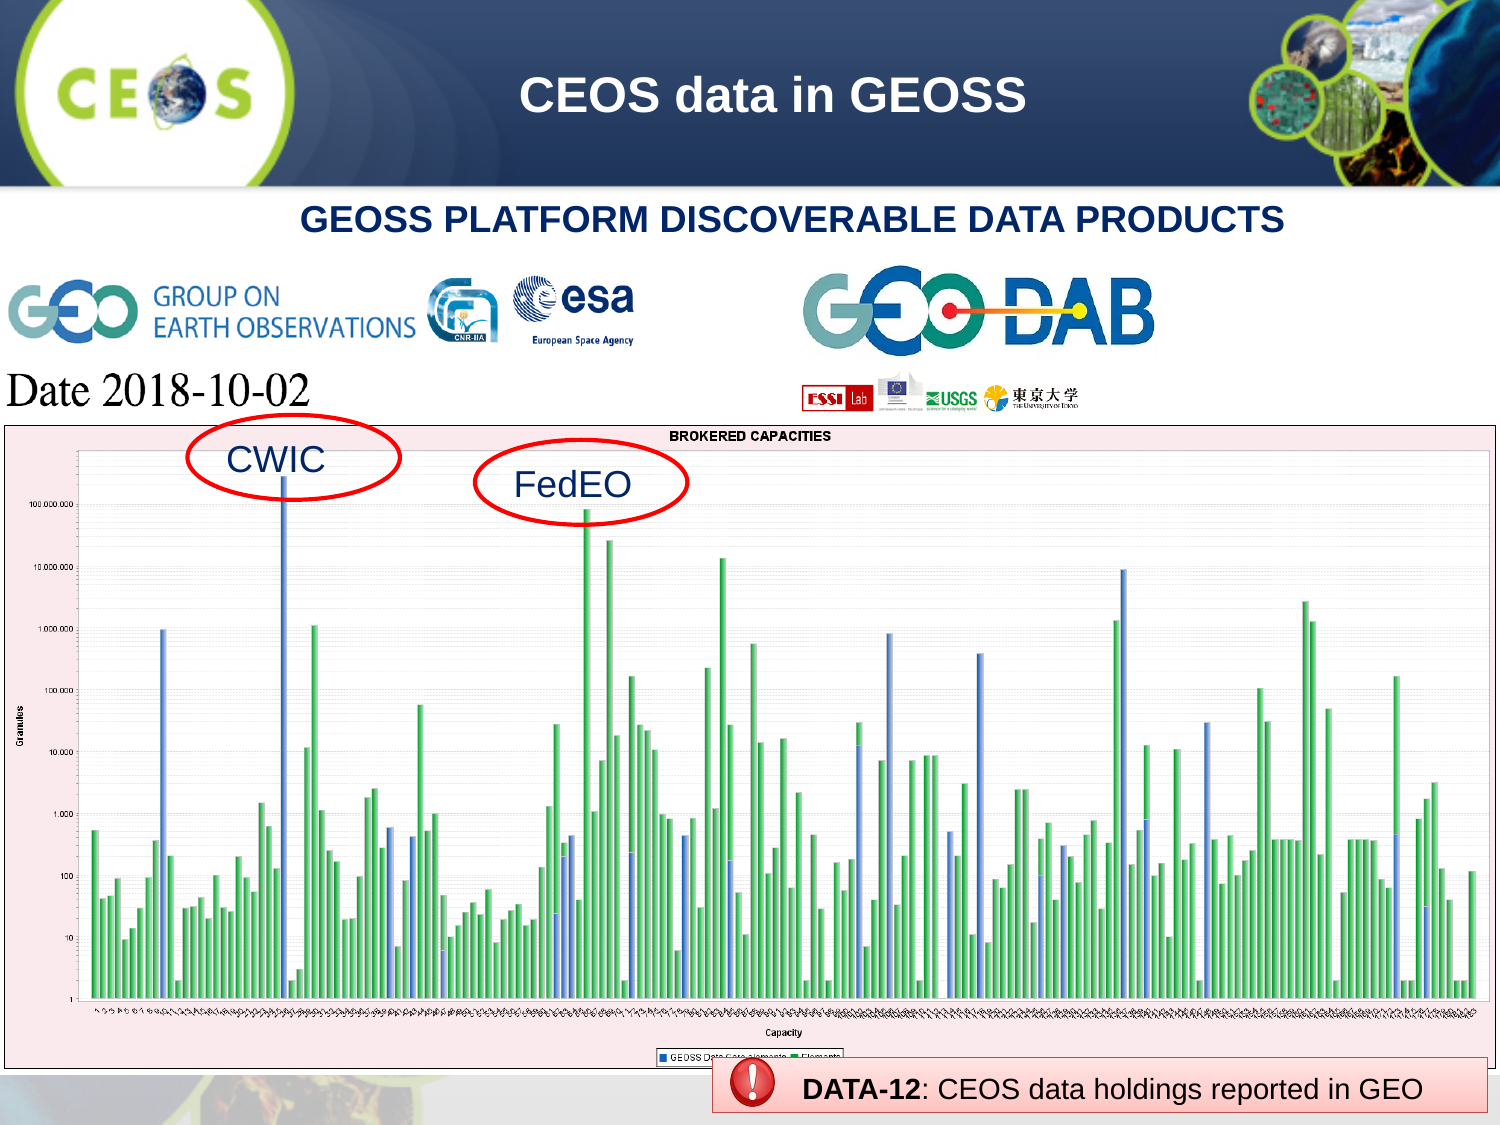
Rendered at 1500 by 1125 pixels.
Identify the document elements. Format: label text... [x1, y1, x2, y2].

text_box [712, 1057, 1488, 1113]
title CEOS data in GEOSS [246, 33, 1301, 138]
picture [0, 0, 1500, 1125]
text_box GEOSS PLATFORM DISCOVERABLE DATA PRODUCTS [284, 187, 1301, 212]
